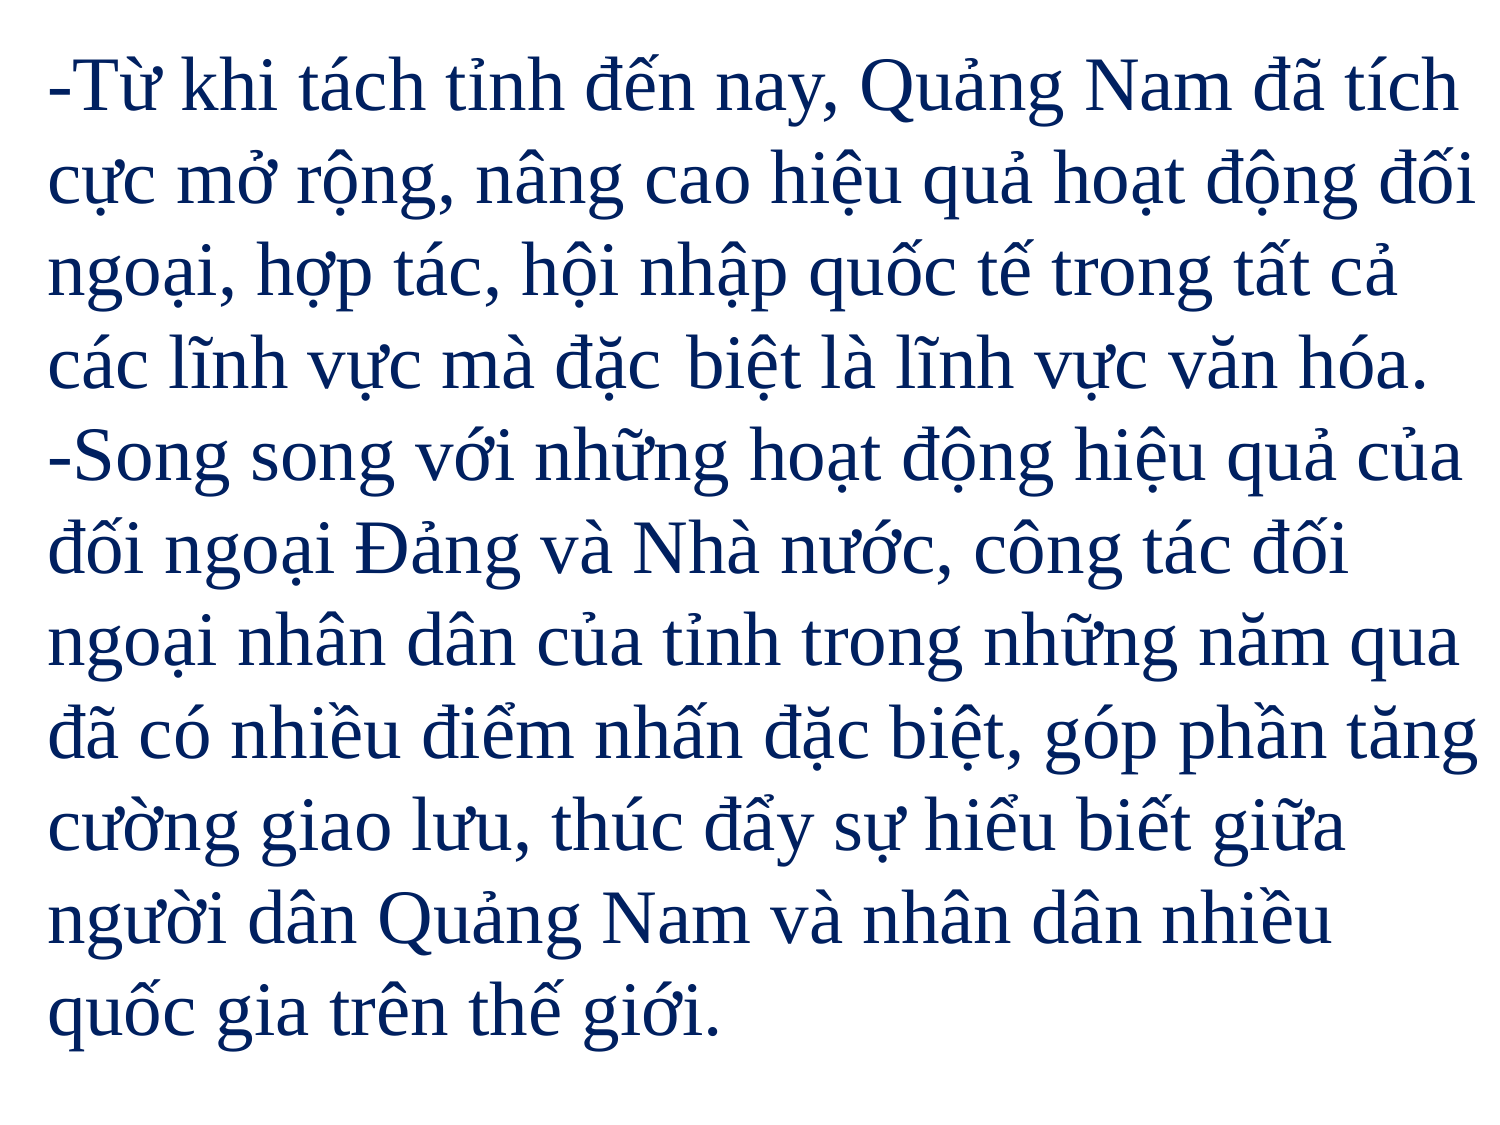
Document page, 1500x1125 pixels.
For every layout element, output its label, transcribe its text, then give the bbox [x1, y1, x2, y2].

text_box -Từ khi tách tỉnh đến nay, Quảng Nam đã tích cực mở rộng, nâng cao hiệu quả hoạt động đối ngoại, hợp tác, hội nhập quốc tế trong tất cả các lĩnh vực mà đặc biệt là lĩnh vực văn hóa. -Song song với những hoạt động hiệu quả của đối ngoại Đảng và Nhà nước, công tác đối ngoại nhân dân của tỉnh trong những năm qua đã có nhiều điểm nhấn đặc biệt, góp phần tăng cường giao lưu, thúc đẩy sự hiểu biết giữa người dân Quảng Nam và nhân dân nhiều quốc gia trên thế giới. [32, 26, 1500, 1059]
